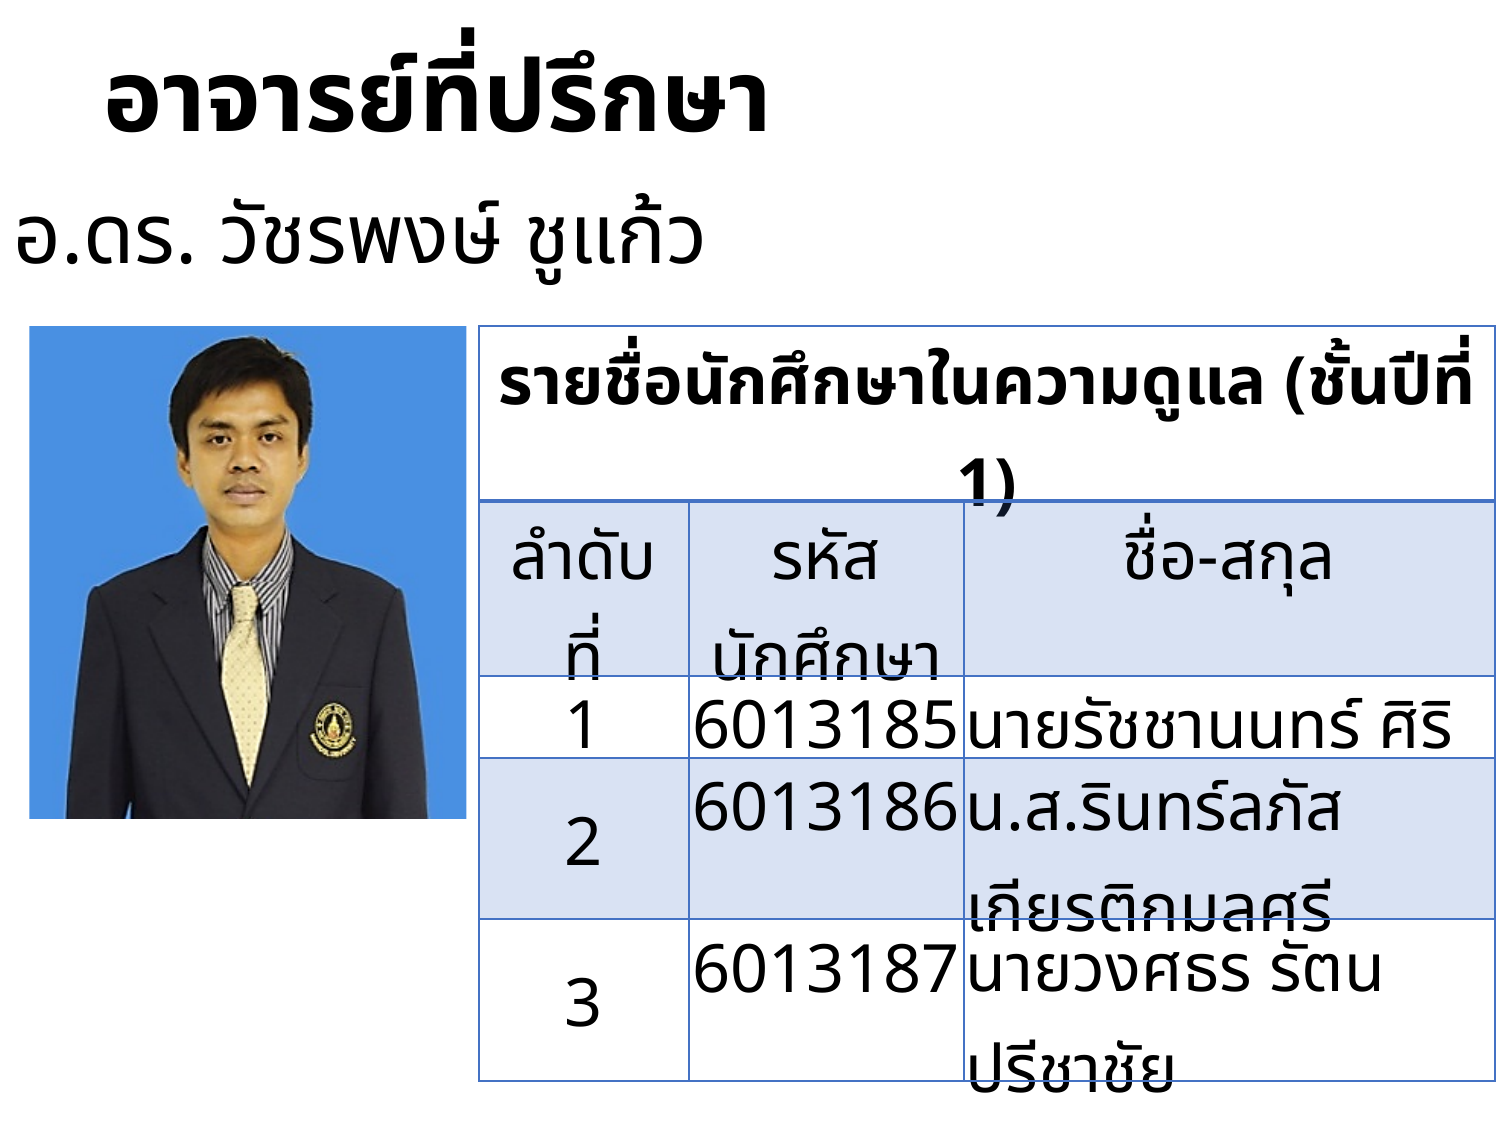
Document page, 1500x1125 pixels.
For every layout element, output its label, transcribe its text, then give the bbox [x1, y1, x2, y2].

table_cell น.ส.รินทร์ลภัส เกียรติกมลศรี [965, 759, 1494, 918]
table_cell นายวงศธร รัตนปรีชาชัย [965, 920, 1494, 1080]
table_cell 2 [480, 759, 688, 918]
table_cell ชื่อ-สกุล [965, 503, 1494, 675]
table_cell รหัสนักศึกษา [690, 503, 963, 675]
table_cell 6013186 [690, 759, 963, 918]
table_header รายชื่อนักศึกษาในความดูแล (ชั้นปีที่ 1) [480, 327, 1494, 499]
table_cell 6013187 [690, 920, 963, 1080]
table_cell ลำดับที่ [480, 503, 688, 675]
text_box อ.ดร. วัชรพงษ์ ชูแก้ว [0, 172, 724, 288]
table_cell นายรัชชานนทร์ ศิริ [965, 677, 1494, 757]
table_cell 1 [480, 677, 688, 757]
text_box อาจารย์ที่ปรึกษา [88, 24, 1176, 160]
table_cell 6013185 [690, 677, 963, 757]
table_cell 3 [480, 920, 688, 1080]
picture [29, 326, 467, 819]
